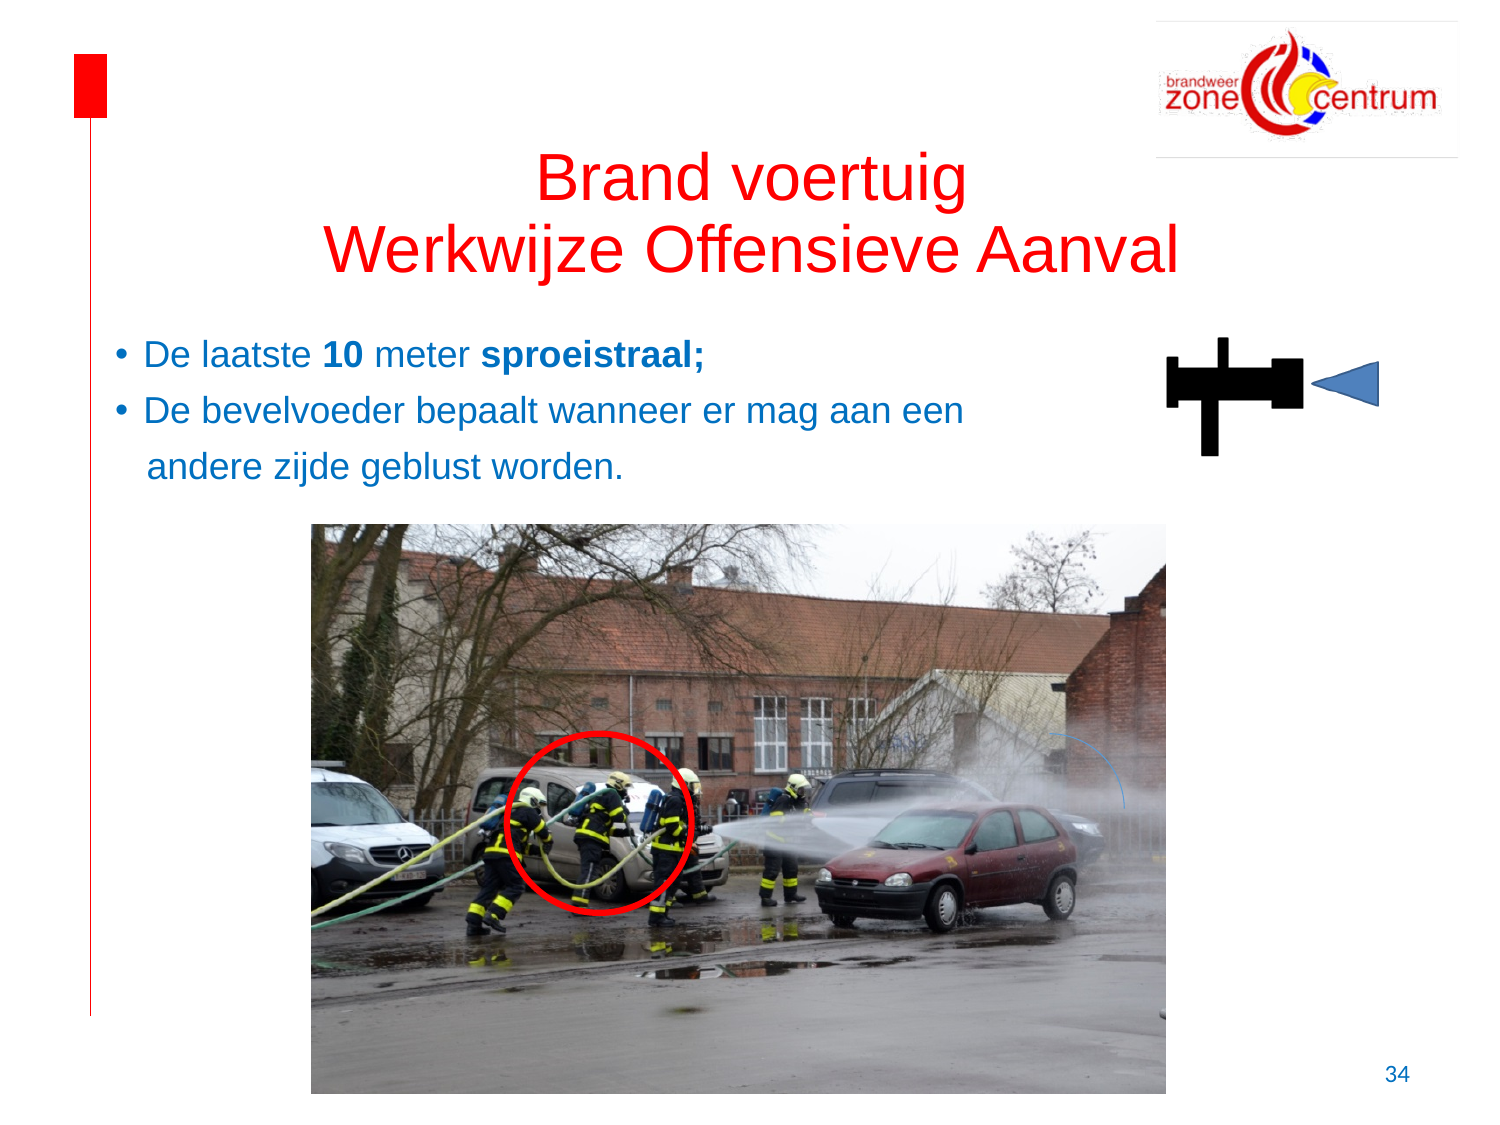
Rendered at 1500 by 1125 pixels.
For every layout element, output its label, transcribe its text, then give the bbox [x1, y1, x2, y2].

picture [311, 524, 1166, 1094]
title Brand voertuig Werkwijze Offensieve Aanval [105, 106, 1399, 324]
list De laatste 10 meter sproeistraal; De bevelvoeder bepaalt wanneer er mag aan een andere zijde geblust worden. [100, 327, 1394, 1011]
picture [1156, 20, 1500, 159]
picture [1149, 319, 1388, 465]
